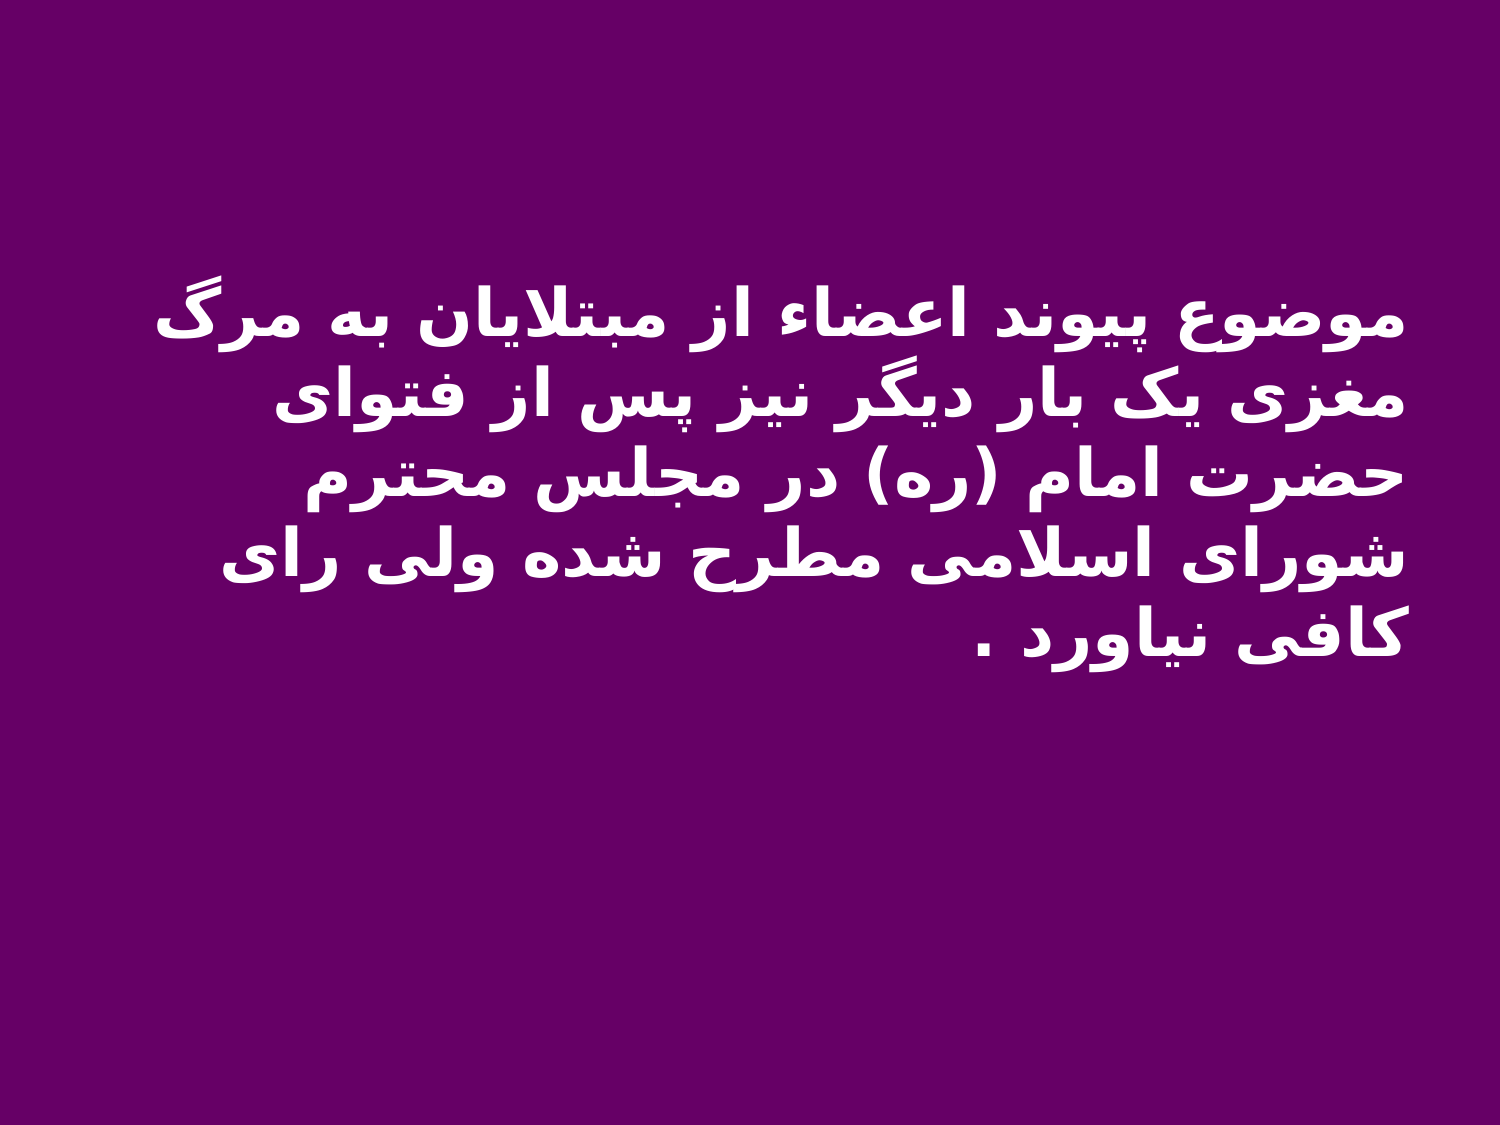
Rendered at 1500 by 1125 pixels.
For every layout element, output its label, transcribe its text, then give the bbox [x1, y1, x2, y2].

list موضوع پیوند اعضاء از مبتلایان به مرگ مغزی یک بار دیگر نیز پس از فتوای حضرت امام (ره) در مجلس محترم شورای اسلامی مطرح شده ولی رای کافی نیاورد . [75, 262, 1425, 1005]
